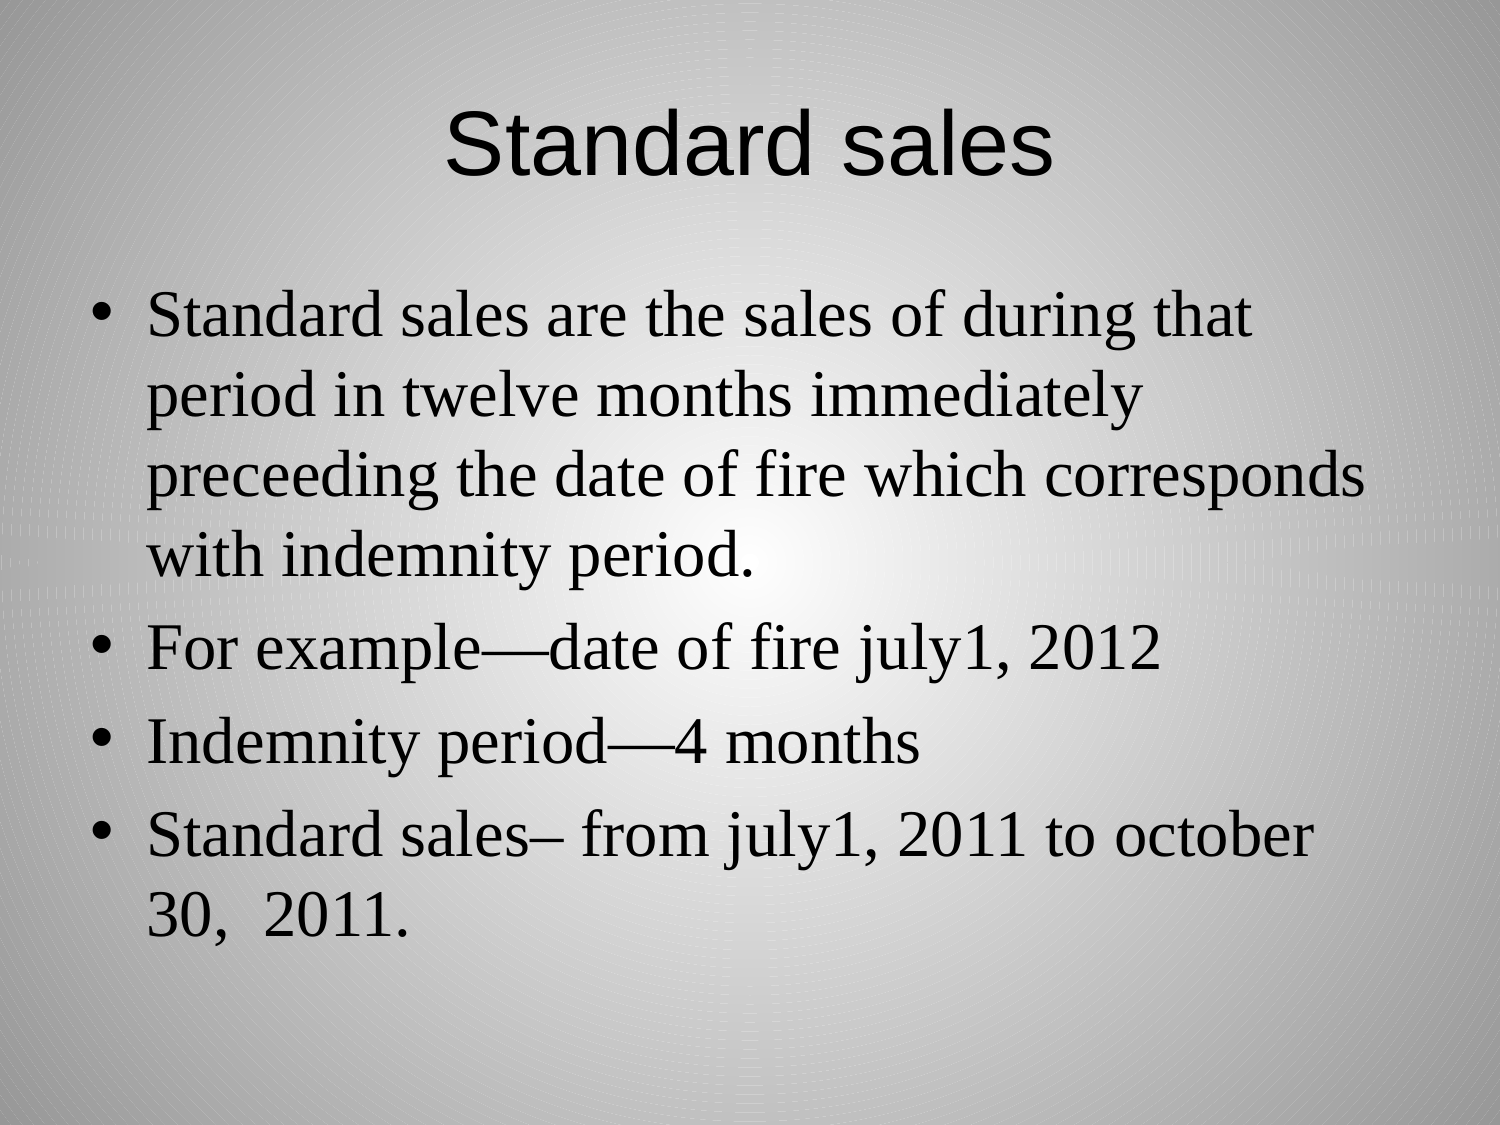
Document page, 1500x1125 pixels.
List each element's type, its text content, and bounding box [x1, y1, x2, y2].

title Standard sales [75, 45, 1425, 233]
list Standard sales are the sales of during that period in twelve months immediately preceeding the date of fire which corresponds with indemnity period. For example—date of fire july1, 2012 Indemnity period—4 months Standard sales– from july1, 2011 to october 30, 2011. [75, 262, 1425, 1005]
